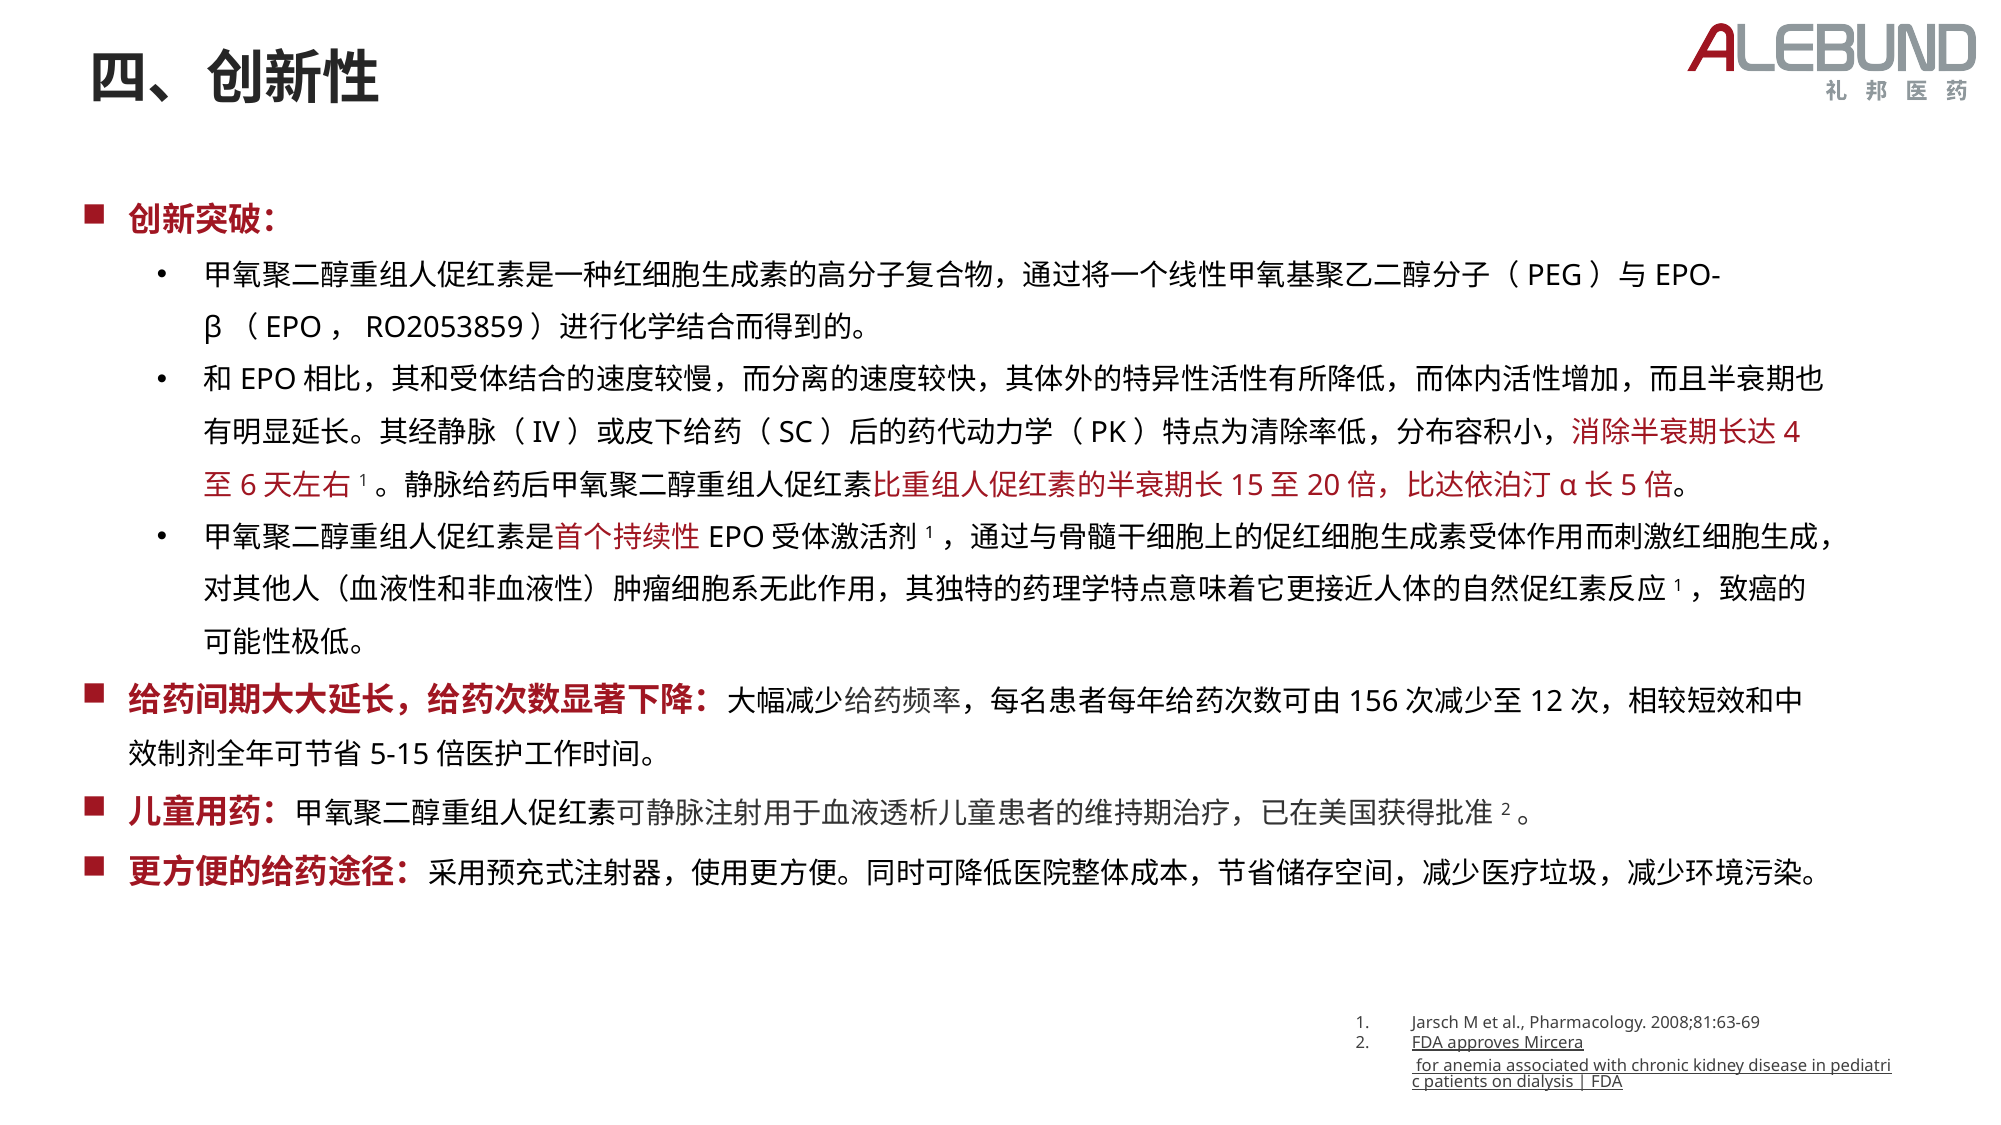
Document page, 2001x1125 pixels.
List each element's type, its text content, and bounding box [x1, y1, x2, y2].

text_box 创新突破： 甲氧聚二醇重组人促红素是一种红细胞生成素的高分子复合物，通过将一个线性甲氧基聚乙二醇分子（PEG）与EPO-β（EPO，RO2053859）进行化学结合而得到的。 和EPO相比，其和受体结合的速度较慢，而分离的速度较快，其体外的特异性活性有所降低，而体内活性增加，而且半衰期也有明显延长。其经静脉（IV）或皮下给药（SC）后的药代动力学（PK）特点为清除率低，分布容积小，消除半衰期长达4至6天左右1。静脉给药后甲氧聚二醇重组人促红素比重组人促红素的半衰期长15至20倍，比达依泊汀α长5倍。 甲氧聚二醇重组人促红素是首个持续性EPO受体激活剂1，通过与骨髓干细胞上的促红细胞生成素受体作用而刺激红细胞生成，对其他人（血液性和非血液性）肿瘤细胞系无此作用，其独特的药理学特点意味着它更接近人体的自然促红素反应1，致癌的可能性极低。 给药间期大大延长，给药次数显著下降：大幅减少给药频率，每名患者每年给药次数可由156次减少至12次，相较短效和中效制剂全年可节省5-15倍医护工作时间。 儿童用药：甲氧聚二醇重组人促红素可静脉注射用于血液透析儿童患者的维持期治疗，已在美国获得批准2。 更方便的给药途径：采用预充式注射器，使用更方便。同时可降低医院整体成本，节省储存空间，减少医疗垃圾，减少环境污染。 [66, 171, 1847, 977]
picture [1663, 0, 2000, 125]
text_box Jarsch M et al., Pharmacology. 2008;81:63-69 FDA approves Mircera for anemia associated with chronic kidney disease in pediatric patients on dialysis | FDA [1340, 1004, 1910, 1085]
text_box 四、创新性 [74, 25, 645, 124]
